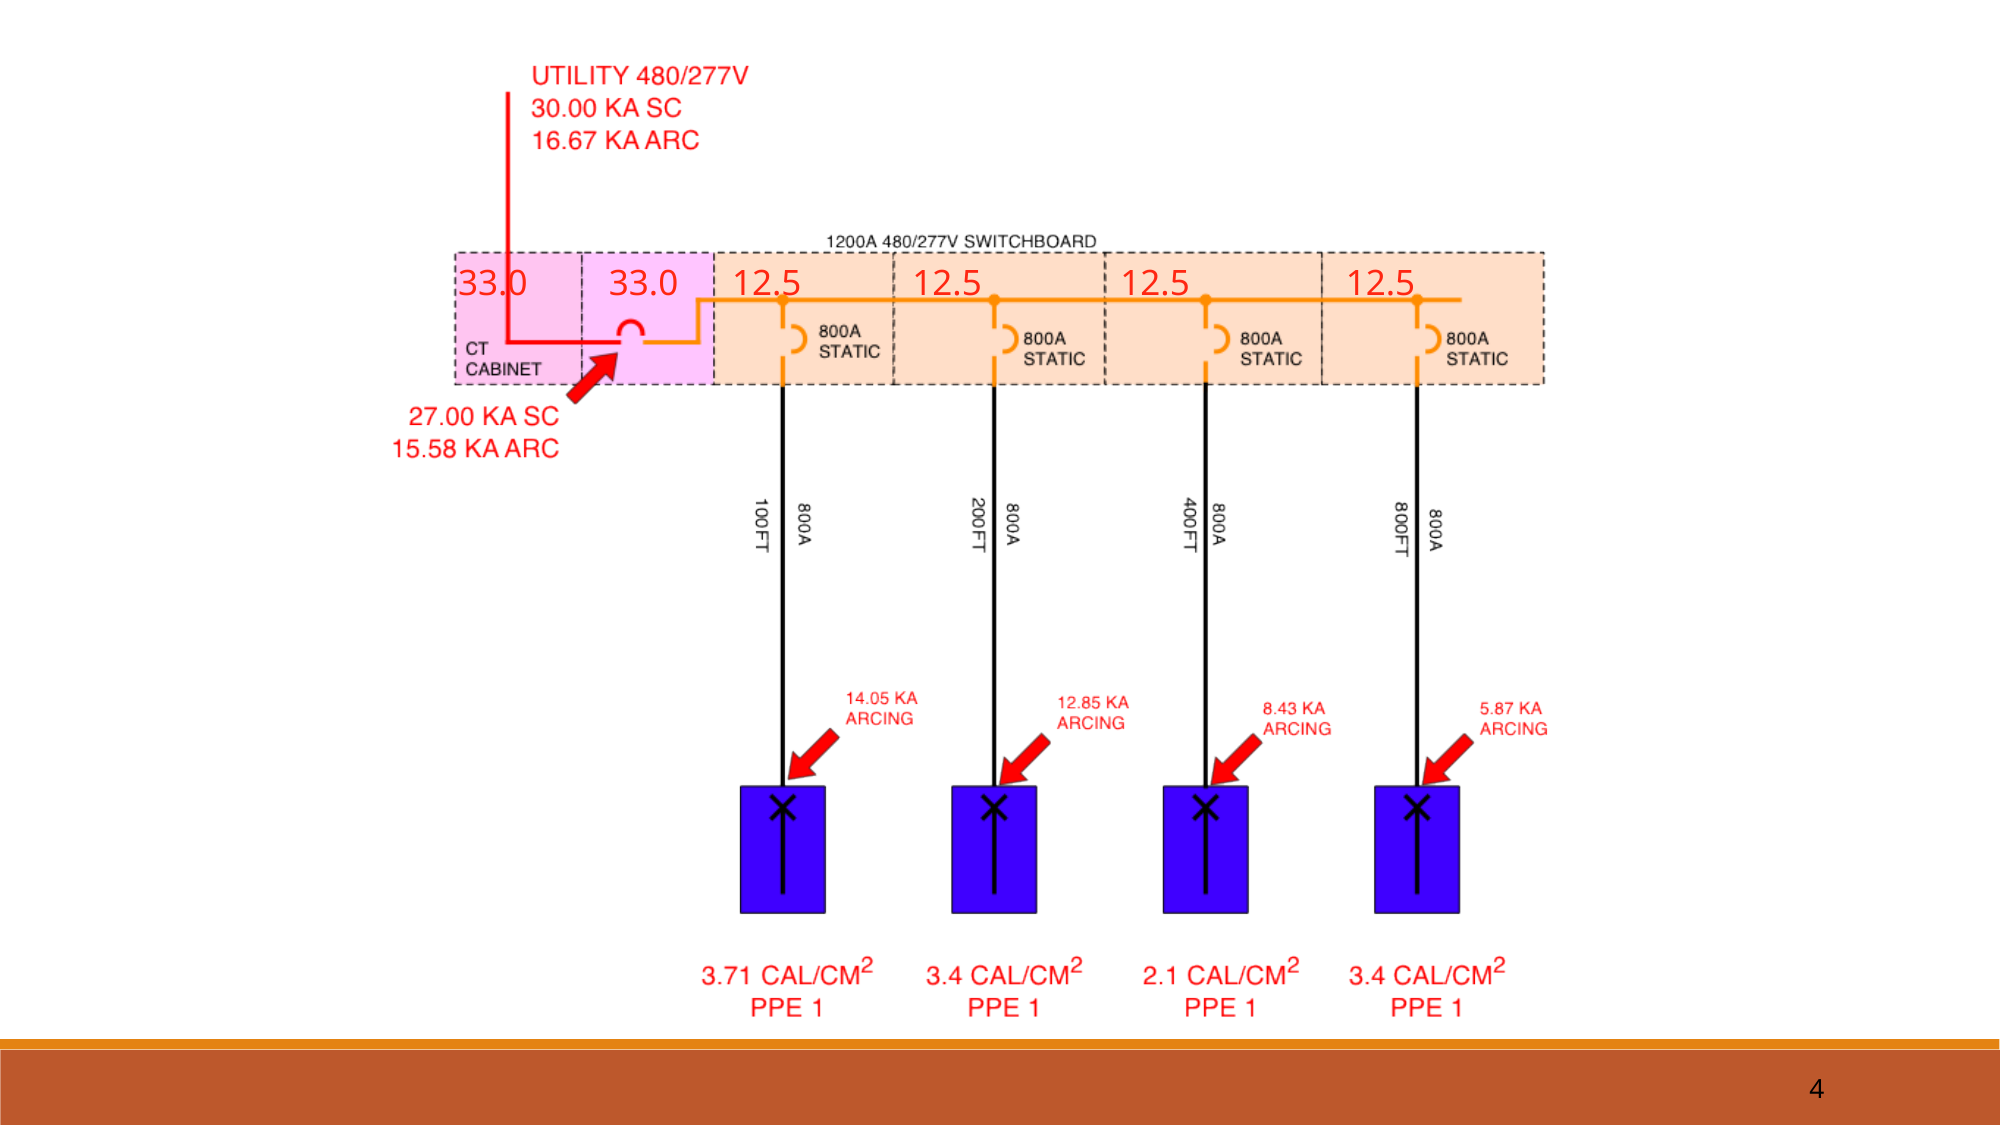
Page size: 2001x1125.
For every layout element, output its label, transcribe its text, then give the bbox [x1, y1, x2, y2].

slide_number 4 [1624, 1059, 1840, 1120]
picture [363, 56, 1637, 1067]
